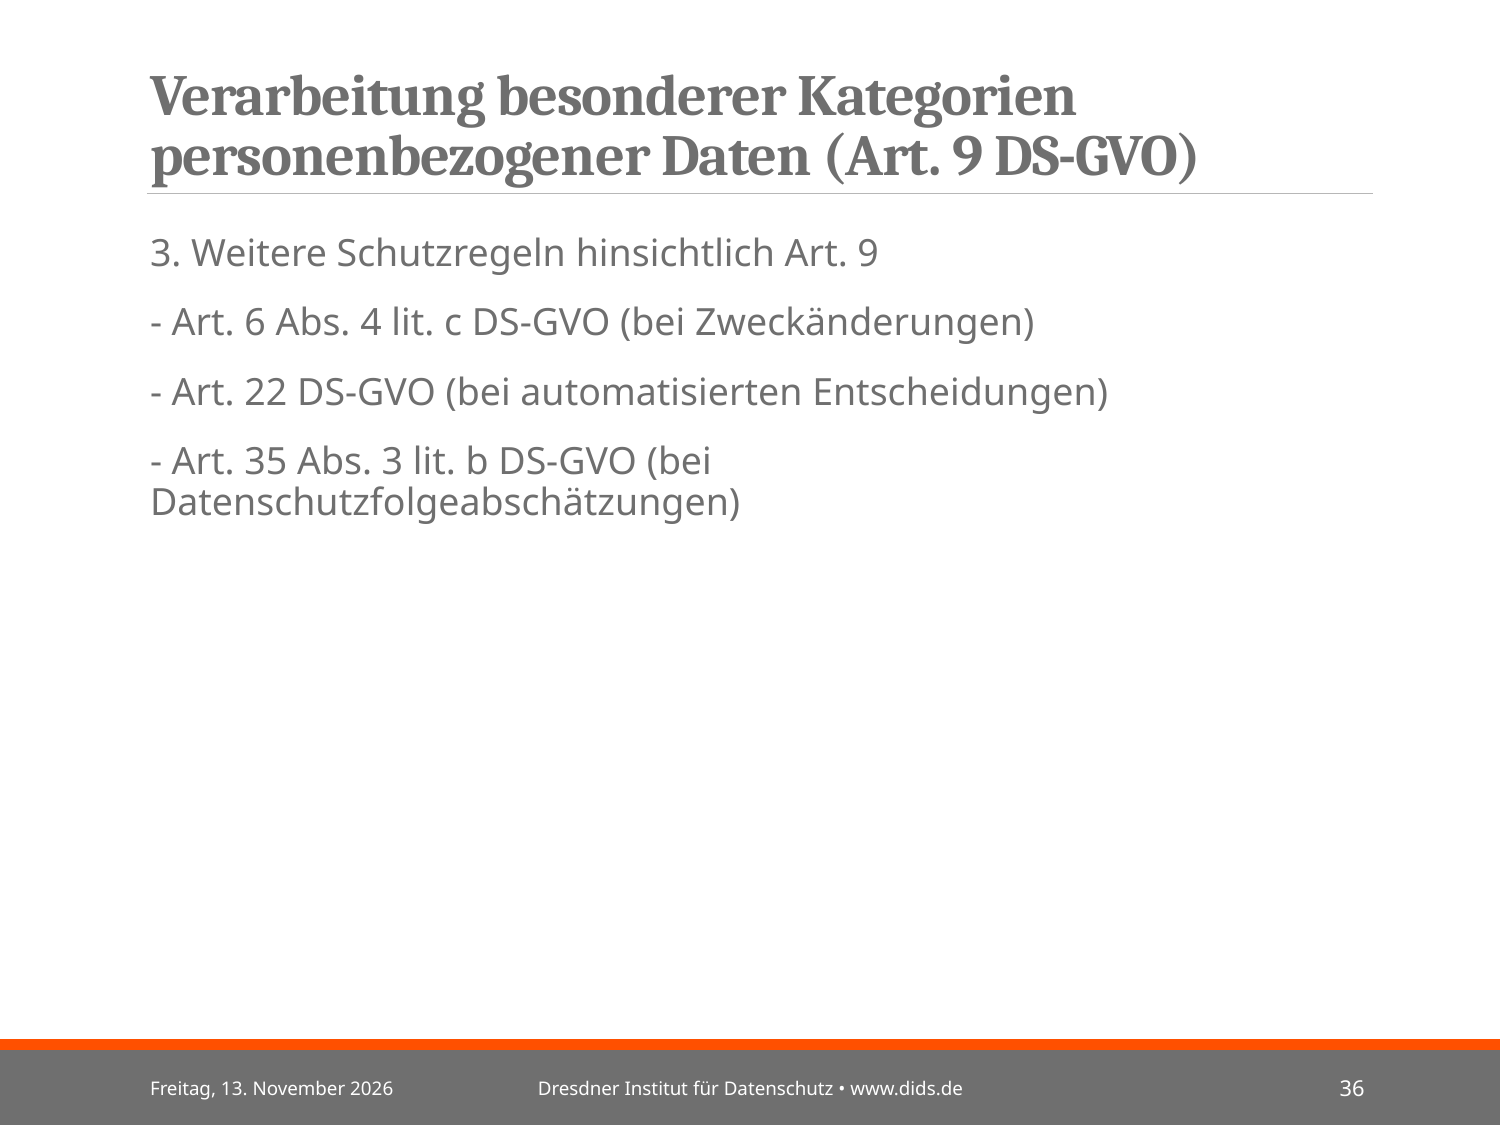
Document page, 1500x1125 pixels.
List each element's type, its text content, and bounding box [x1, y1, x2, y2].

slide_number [135, 1059, 440, 1120]
footer Dresdner Institut für Datenschutz • www.dids.de [453, 1059, 1047, 1120]
slide_number 36 [1218, 1059, 1380, 1120]
list 3. Weitere Schutzregeln hinsichtlich Art. 9 - Art. 6 Abs. 4 lit. c DS-GVO (bei Zweckänderungen) - Art. 22 DS-GVO (bei automatisierten Entscheidungen) - Art. 35 Abs. 3 lit. b DS-GVO (bei Datenschutzfolgeabschätzungen) [135, 226, 1219, 963]
title Verarbeitung besonderer Kategorien personenbezogener Daten (Art. 9 DS-GVO) [135, 47, 1373, 195]
